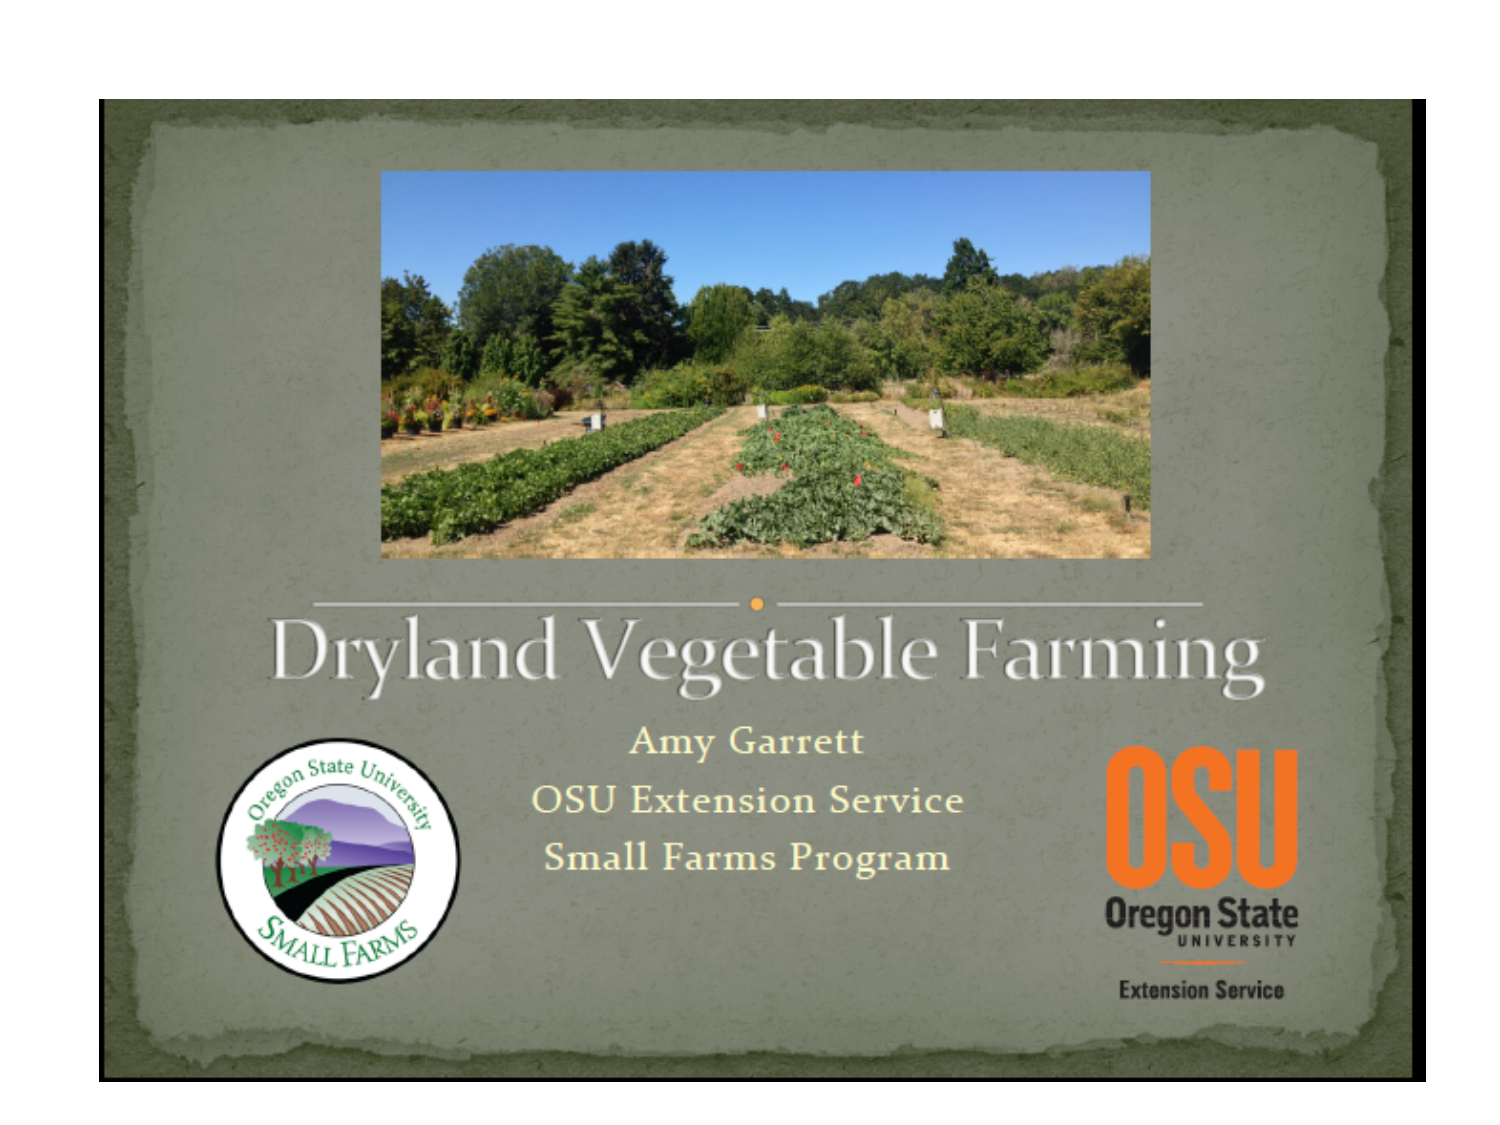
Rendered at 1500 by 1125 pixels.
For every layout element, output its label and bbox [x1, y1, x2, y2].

picture [99, 99, 1426, 1083]
